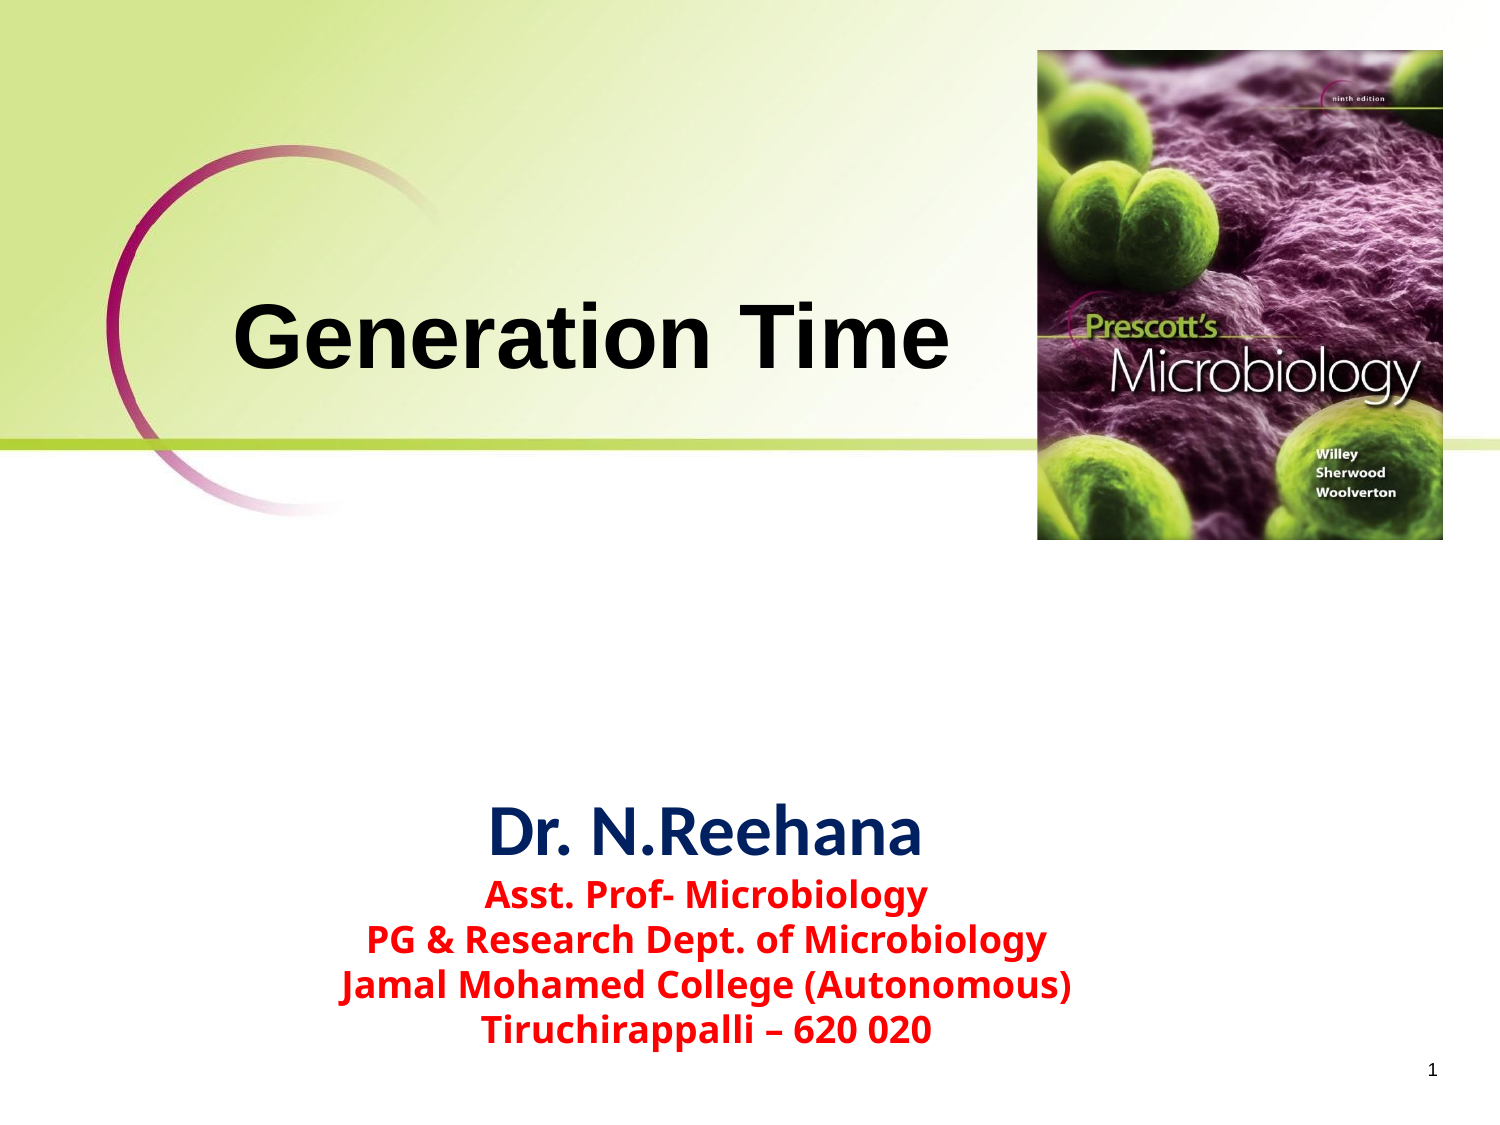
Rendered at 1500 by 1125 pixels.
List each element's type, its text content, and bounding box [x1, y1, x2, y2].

text_box Dr. N.Reehana Asst. Prof- Microbiology PG & Research Dept. of Microbiology Jamal Mohamed College (Autonomous) Tiruchirappalli – 620 020 [312, 774, 1100, 1063]
subtitle Generation Time [187, 275, 1013, 930]
slide_number 1 [1421, 1056, 1456, 1125]
picture [0, 0, 1500, 540]
